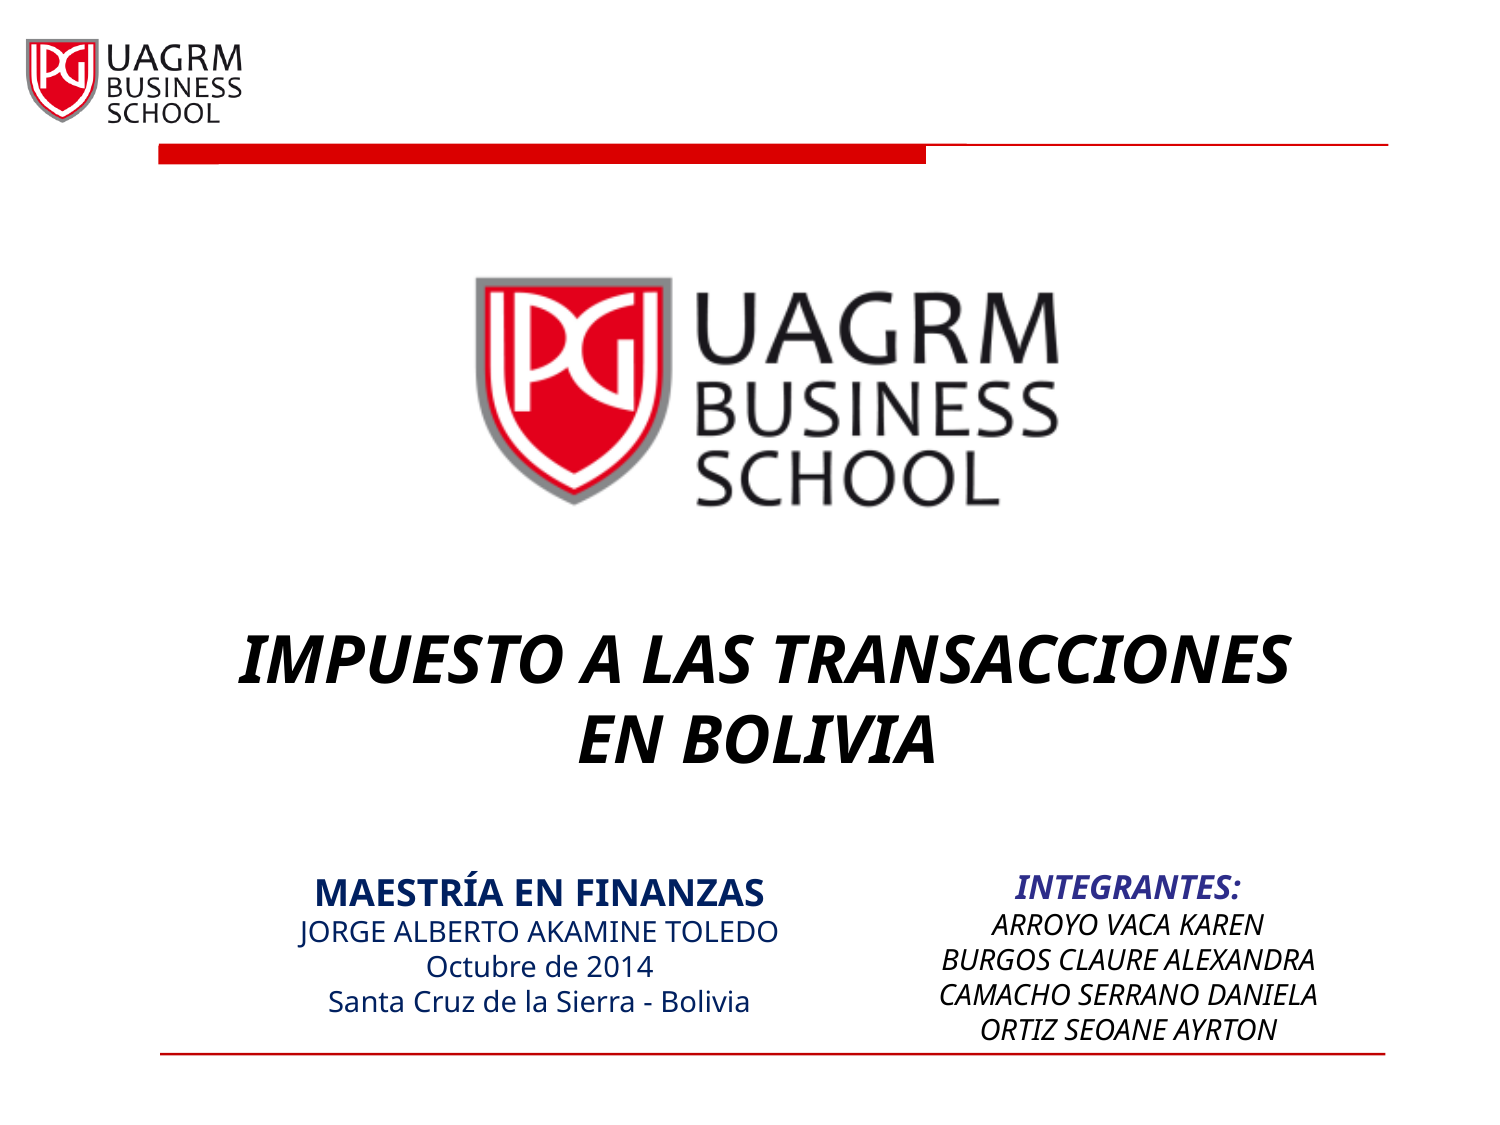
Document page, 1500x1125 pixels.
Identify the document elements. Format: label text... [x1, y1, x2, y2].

picture [23, 36, 244, 125]
text_box INTEGRANTES: ARROYO VACA KAREN BURGOS CLAURE ALEXANDRA CAMACHO SERRANO DANIELA ORTIZ SEOANE AYRTON [779, 859, 1478, 1051]
picture [469, 271, 1067, 512]
subtitle Maestría en Finanzas JORGE ALBERTO AKAMINE TOLEDO Octubre de 2014 Santa Cruz de la Sierra - Bolivia [190, 860, 889, 1053]
title IMPUESTO A LAS TRANSACCIONES EN BOLIVIA [192, 567, 1341, 826]
